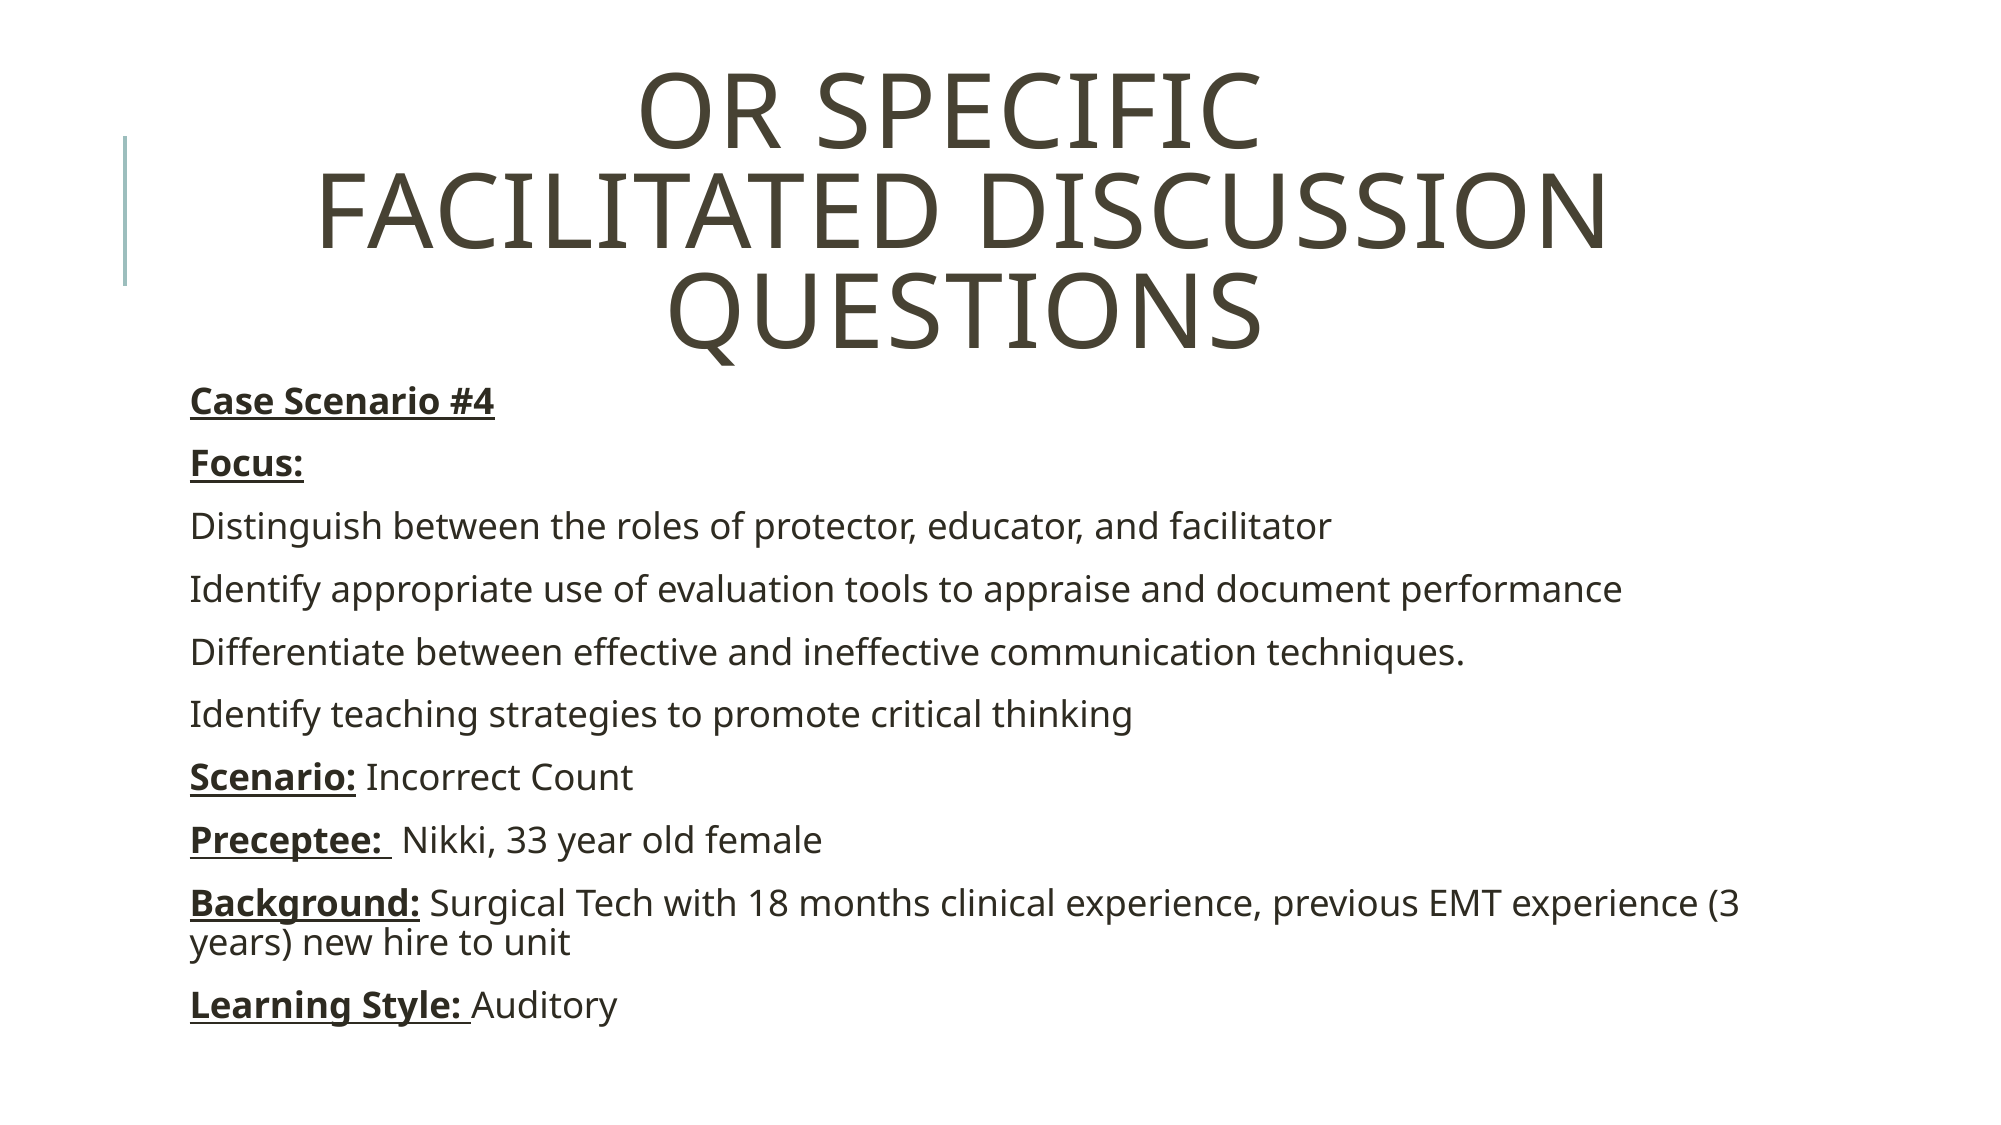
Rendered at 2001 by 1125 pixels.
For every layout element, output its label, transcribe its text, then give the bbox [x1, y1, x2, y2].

list Case Scenario #4 Focus: Distinguish between the roles of protector, educator, and facilitator Identify appropriate use of evaluation tools to appraise and document performance Differentiate between effective and ineffective communication techniques. Identify teaching strategies to promote critical thinking Scenario: Incorrect Count Preceptee: Nikki, 33 year old female Background: Surgical Tech with 18 months clinical experience, previous EMT experience (3 years) new hire to unit Learning Style: Auditory [168, 375, 1763, 1035]
title Or Specific Facilitated Discussion Questions [168, 96, 1763, 342]
